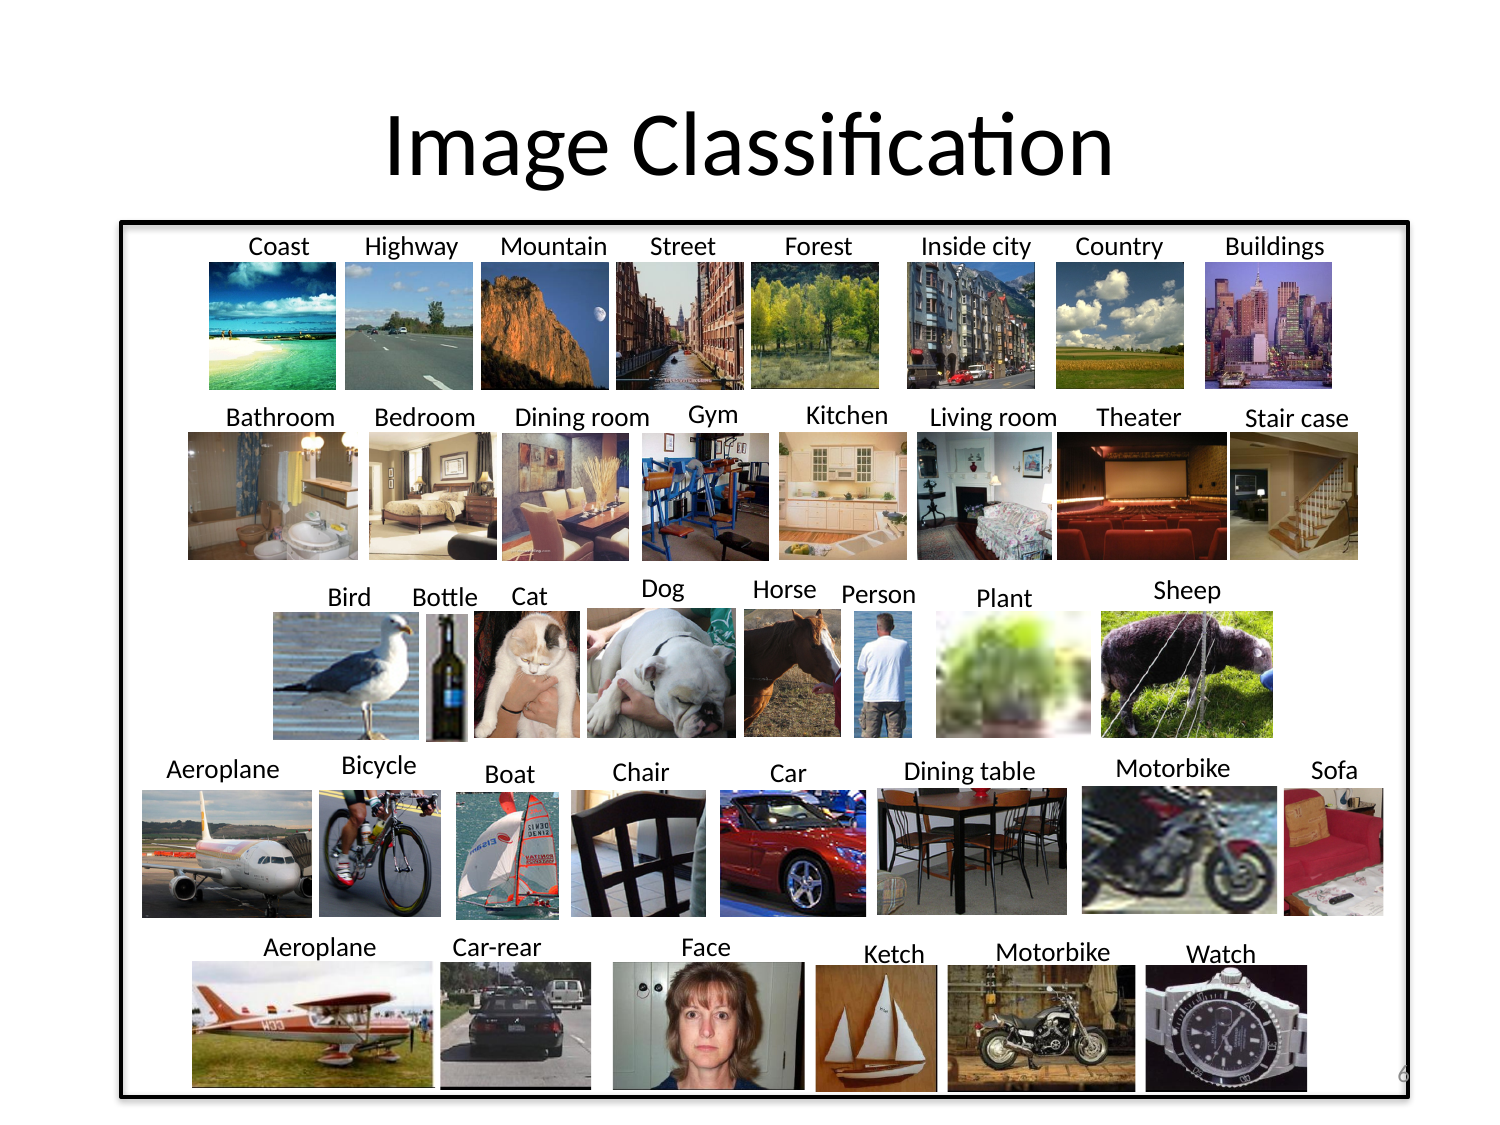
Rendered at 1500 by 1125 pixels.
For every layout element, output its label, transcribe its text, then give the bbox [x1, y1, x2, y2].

slide_number 6 [1074, 1099, 1425, 1103]
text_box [120, 220, 1426, 1093]
title Image Classification [75, 45, 1425, 233]
